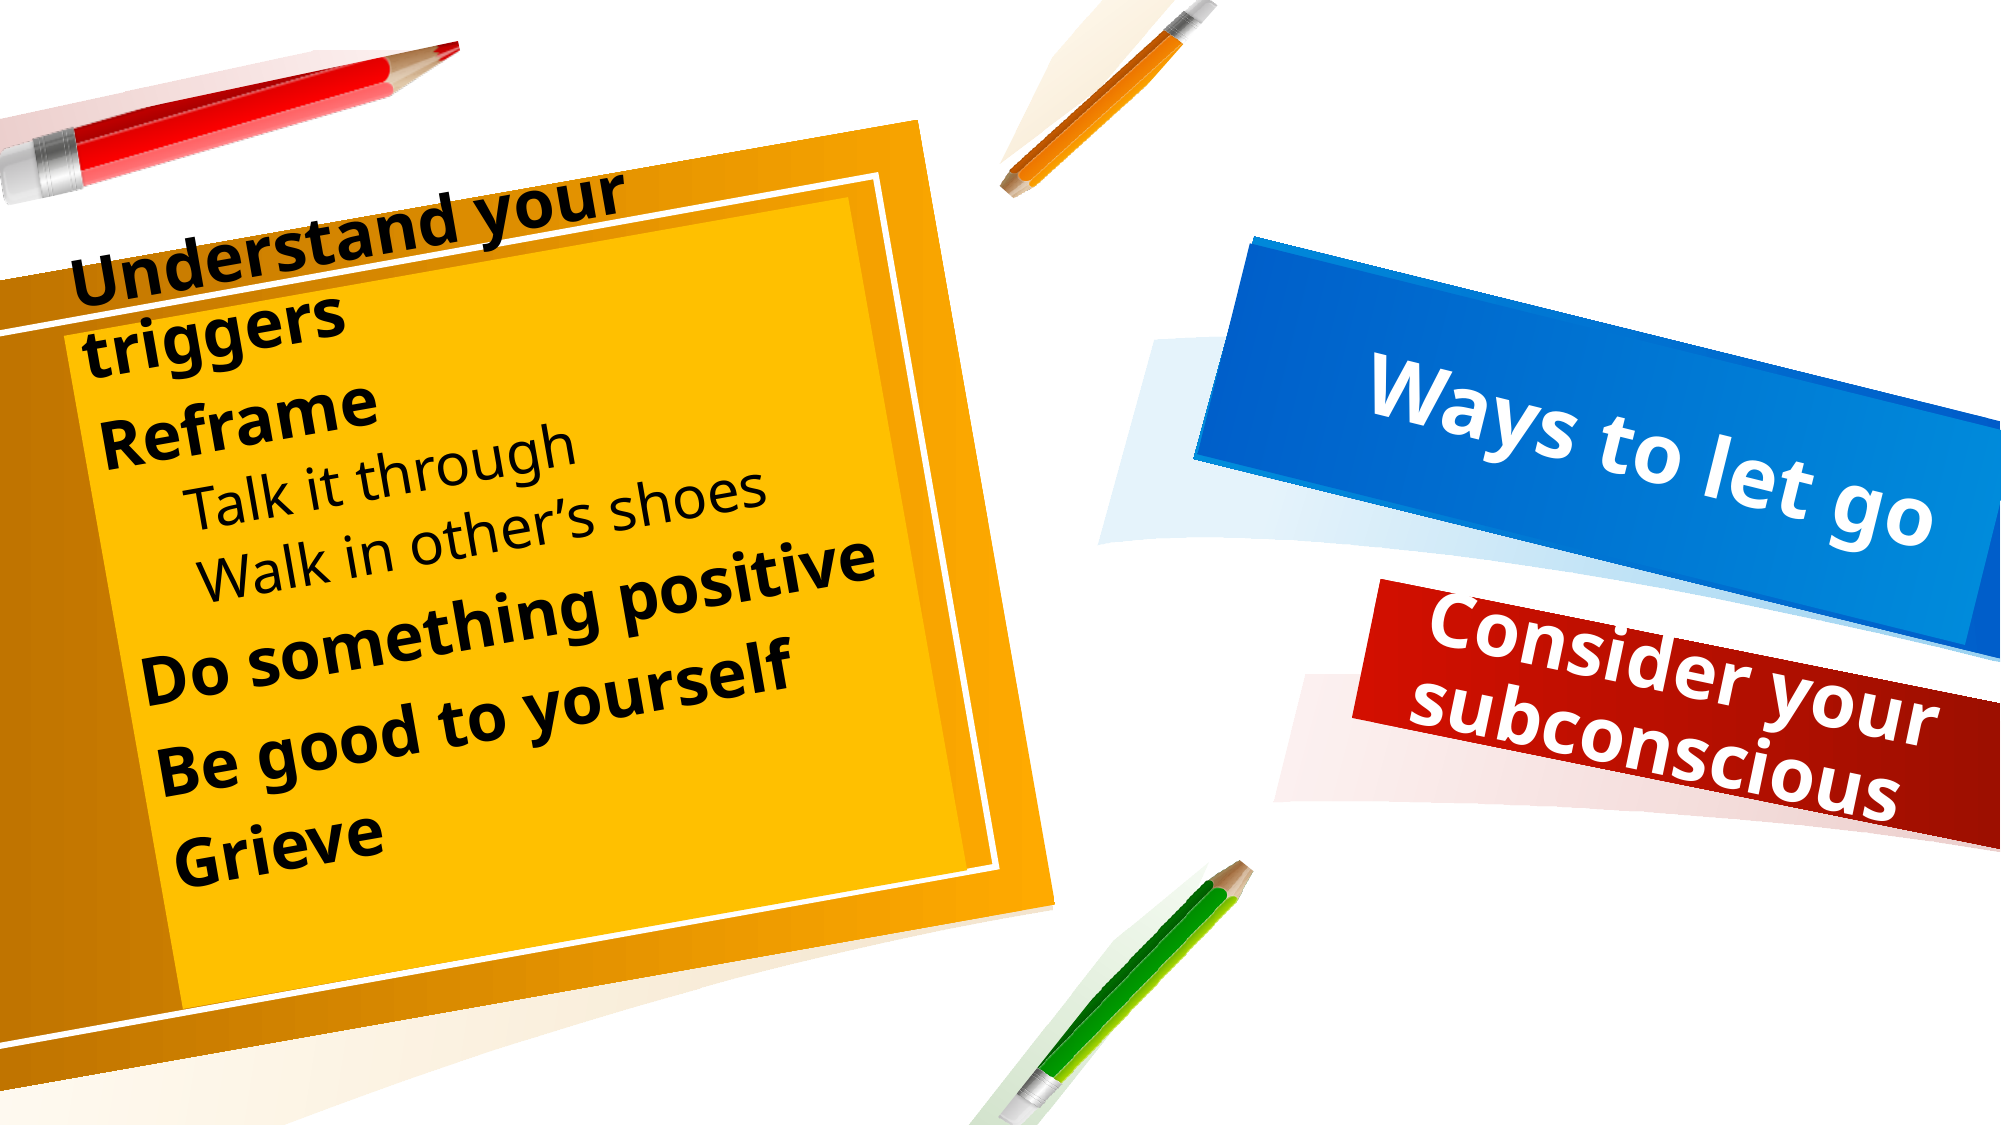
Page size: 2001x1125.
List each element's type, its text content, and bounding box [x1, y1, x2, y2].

picture [0, 40, 472, 208]
picture [991, 842, 1270, 1125]
list Consider your subconscious [1394, 603, 2000, 833]
title Ways to let go [1197, 243, 2000, 645]
list Understand your triggers Reframe Talk it through Walk in other’s shoes Do something positive Be good to yourself Grieve [63, 197, 968, 1009]
picture [981, 0, 1223, 215]
